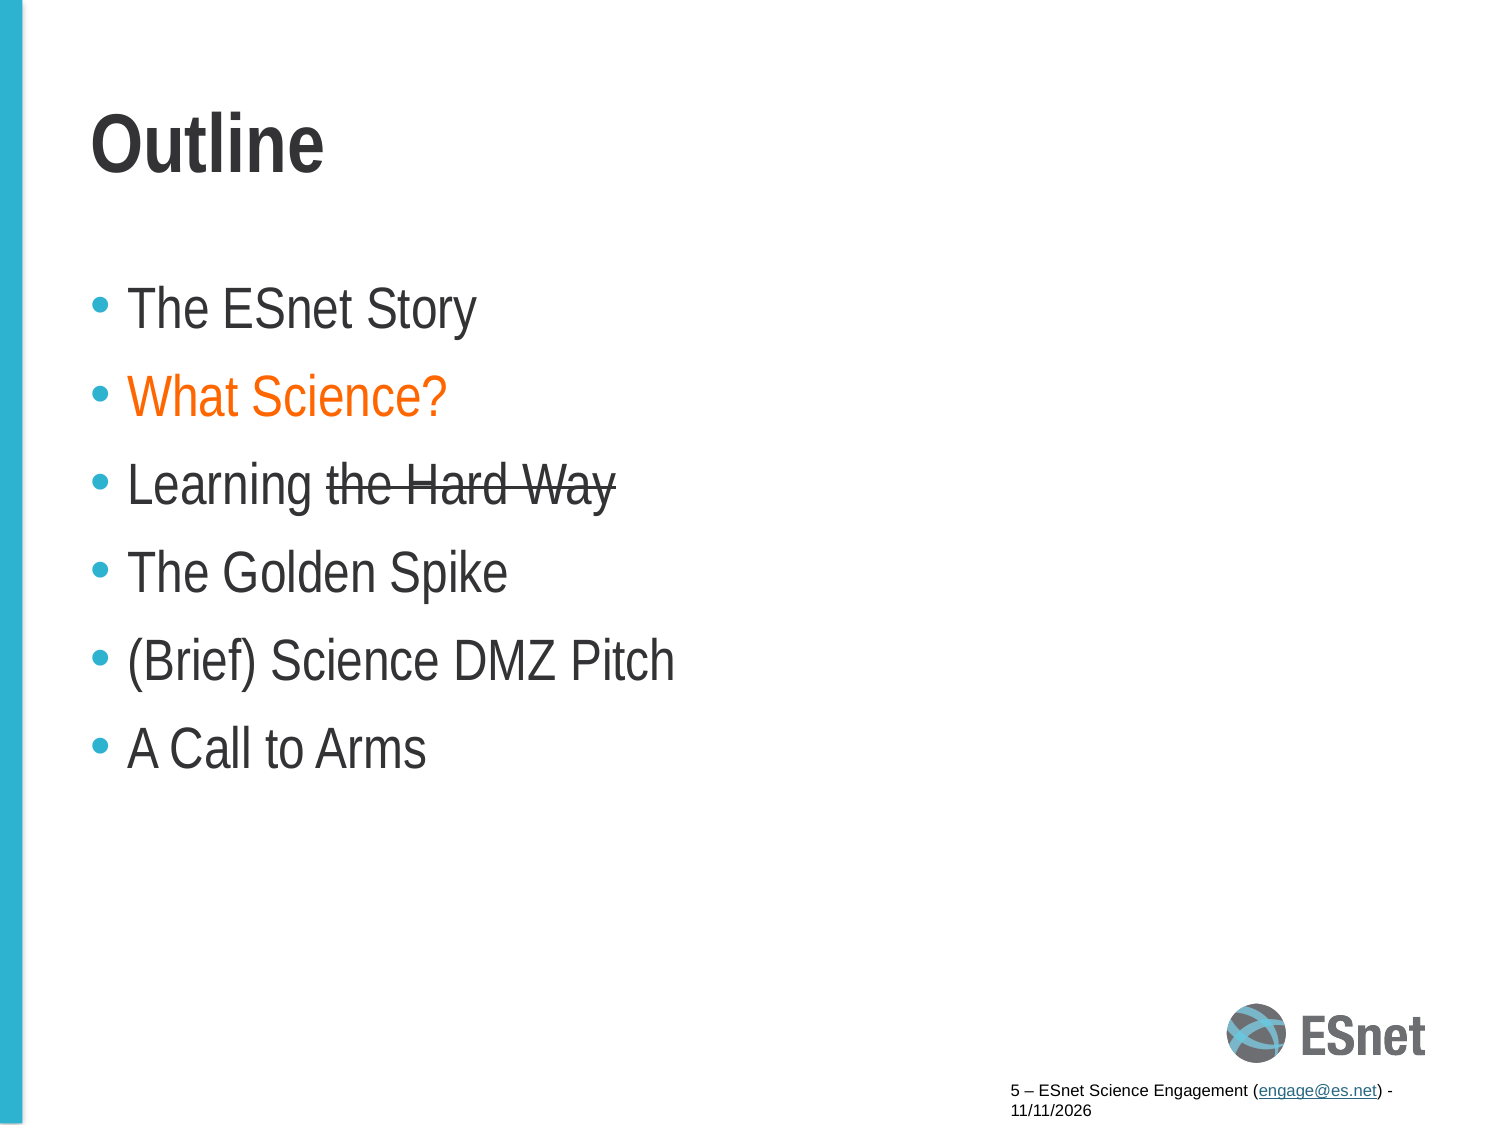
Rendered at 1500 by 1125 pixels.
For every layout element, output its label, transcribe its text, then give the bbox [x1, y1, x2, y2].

picture [1226, 1003, 1425, 1063]
list The ESnet Story What Science? Learning the Hard Way The Golden Spike (Brief) Science DMZ Pitch A Call to Arms [75, 262, 1425, 976]
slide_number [995, 1084, 1485, 1115]
title Outline [75, 45, 1425, 233]
